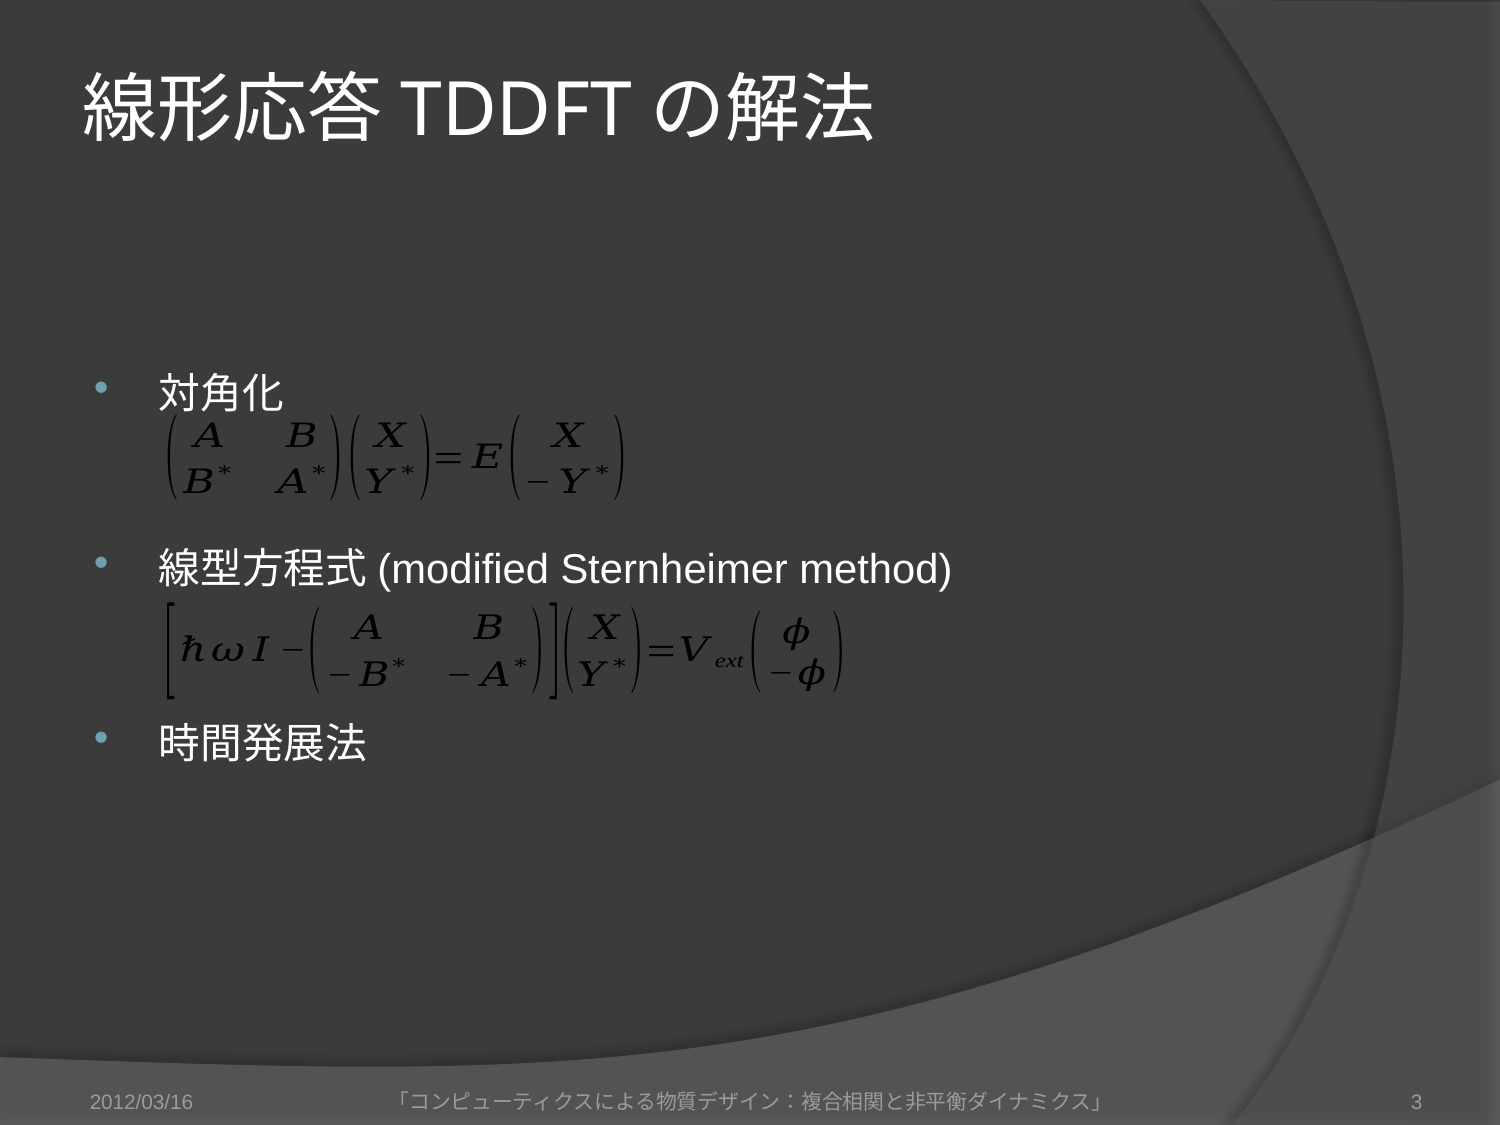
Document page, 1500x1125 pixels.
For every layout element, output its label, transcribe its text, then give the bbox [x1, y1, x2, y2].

title 線形応答TDDFTの解法 [75, 45, 1420, 165]
list 対角化 線型方程式(modified Sternheimer method) 時間発展法 [75, 183, 1420, 1059]
slide_number 3 [1297, 1079, 1423, 1114]
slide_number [75, 1079, 271, 1114]
footer 「コンピューティクスによる物質デザイン：複合相関と非平衡ダイナミクス」 [331, 1079, 1169, 1114]
